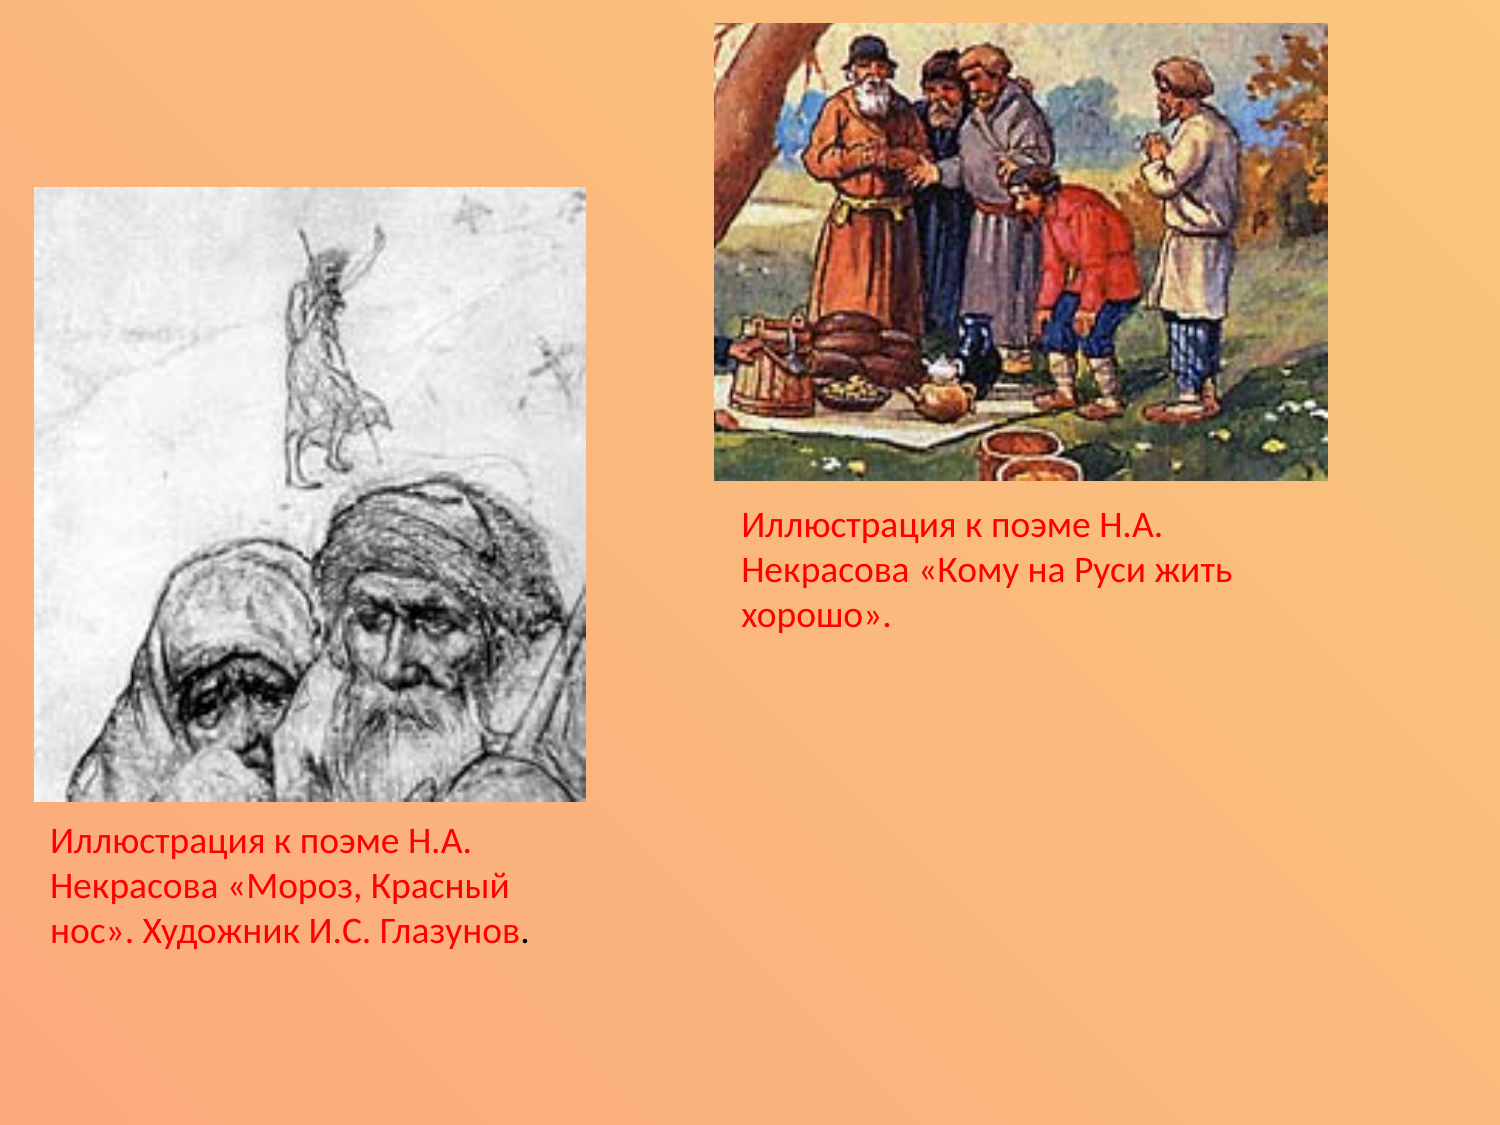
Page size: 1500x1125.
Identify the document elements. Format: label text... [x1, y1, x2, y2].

text_box Иллюстрация к поэме Н.А. Некрасова «Кому на Руси жить хорошо». [726, 492, 1313, 642]
picture [714, 23, 1328, 481]
text_box Иллюстрация к поэме Н.А. Некрасова «Мороз, Красный нос». Художник И.С. Глазунов. [35, 808, 598, 959]
picture [34, 187, 587, 802]
